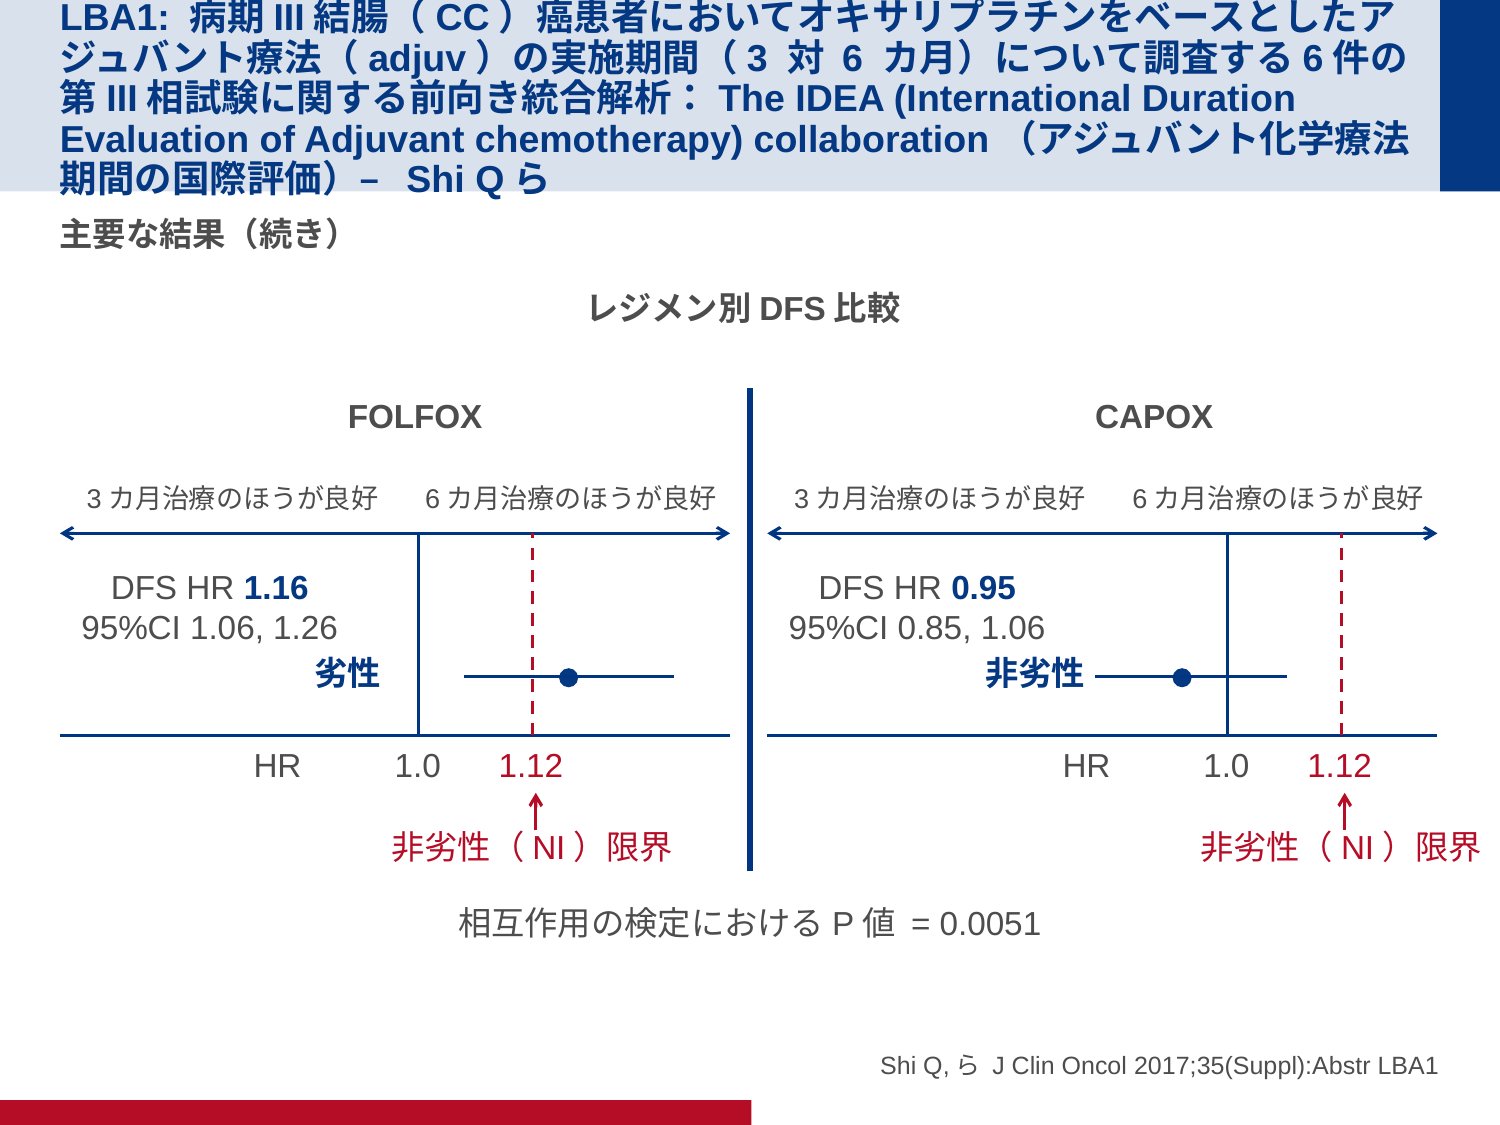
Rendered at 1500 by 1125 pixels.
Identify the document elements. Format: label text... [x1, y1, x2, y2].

title LBA1: 病期III結腸（CC）癌患者においてオキサリプラチンをベースとしたアジュバント療法（adjuv）の実施期間（3 対 6 カ月）について調査する6件の第III相試験に関する前向き統合解析：The IDEA (International Duration Evaluation of Adjuvant chemotherapy) collaboration（アジュバント化学療法期間の国際評価）– Shi Qら [59, 29, 1412, 162]
text_box 相互作用の検定におけるP値 = 0.0051 [443, 894, 1057, 950]
list Shi Q,ら J Clin Oncol 2017;35(Suppl):Abstr LBA1 [737, 999, 1441, 1080]
text_box 主要な結果（続き） [59, 205, 1441, 288]
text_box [766, 387, 1451, 875]
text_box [59, 387, 744, 875]
text_box レジメン別DFS比較 [570, 279, 916, 335]
